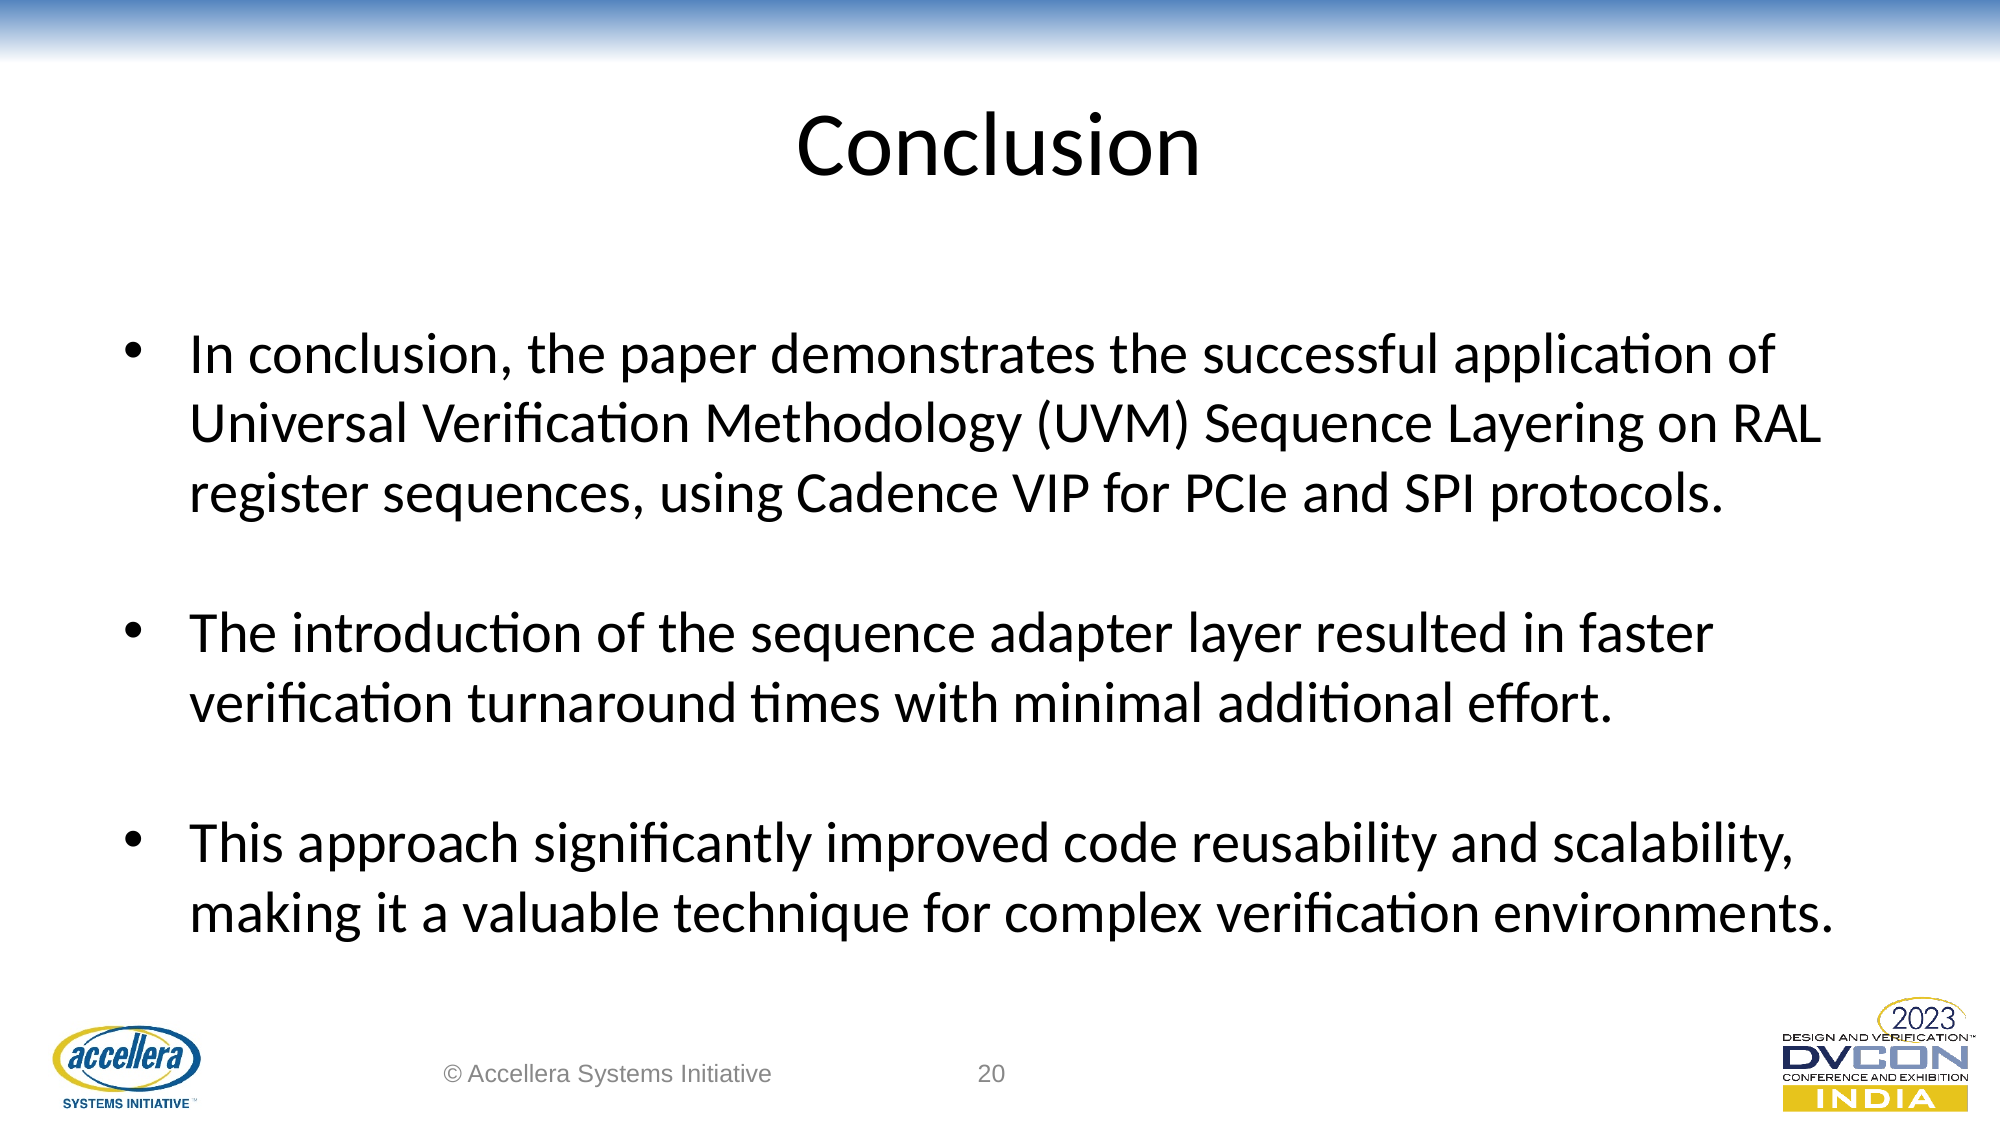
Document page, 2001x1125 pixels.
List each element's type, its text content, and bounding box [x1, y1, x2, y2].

slide_number ‹#› [800, 1042, 1184, 1103]
picture [48, 1021, 204, 1112]
title Conclusion [99, 45, 1900, 233]
list In conclusion, the paper demonstrates the successful application of Universal Verification Methodology (UVM) Sequence Layering on RAL register sequences, using Cadence VIP for PCIe and SPI protocols. The introduction of the sequence adapter layer resulted in faster verification turnaround times with minimal additional effort. This approach significantly improved code reusability and scalability, making it a valuable technique for complex verification environments. [99, 237, 1900, 975]
picture [1782, 996, 1976, 1112]
footer © Accellera Systems Initiative [366, 1042, 800, 1103]
